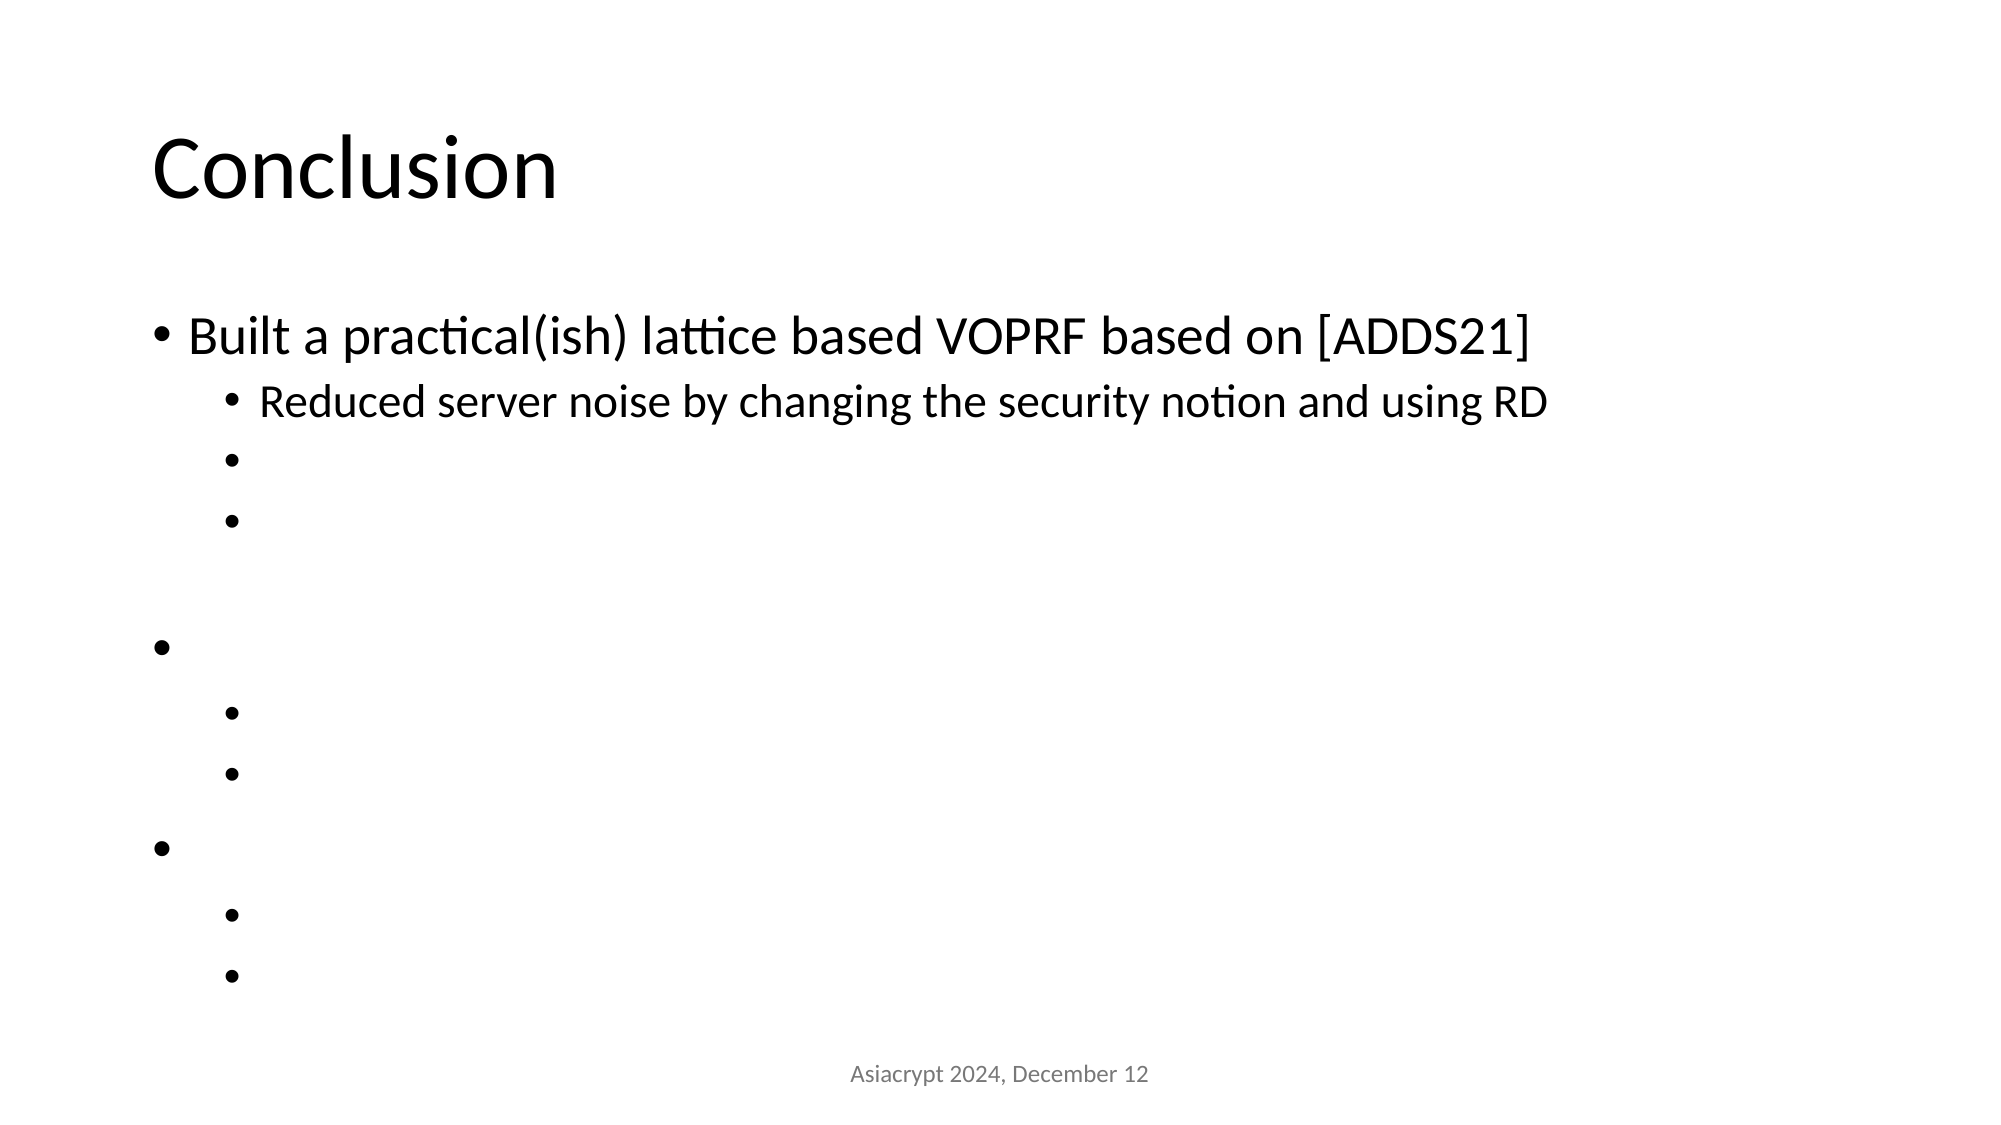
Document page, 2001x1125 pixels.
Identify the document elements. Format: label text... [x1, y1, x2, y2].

title Conclusion [137, 59, 1863, 278]
list Built a practical(ish) lattice based VOPRF based on [ADDS21] Reduced server noise by changing the security notion and using RD Improved verifiability assumption using techniques from lattice NIKEs Updated ZKPs used in protocol by using state-of-the-art ZKPs and structure preserving relations Built first n-out-of-n and t-out-of-n threshold VOPRFs from lattices n-out-of-n requires little to no change t-out-of-n needs trusted setup & cut-and-choose type of techniques Future Work Remove second superpolynomial factor Other LWE variants (and Rényi replacements) [137, 299, 1863, 1014]
footer Asiacrypt 2024, December 12 [662, 1042, 1338, 1103]
